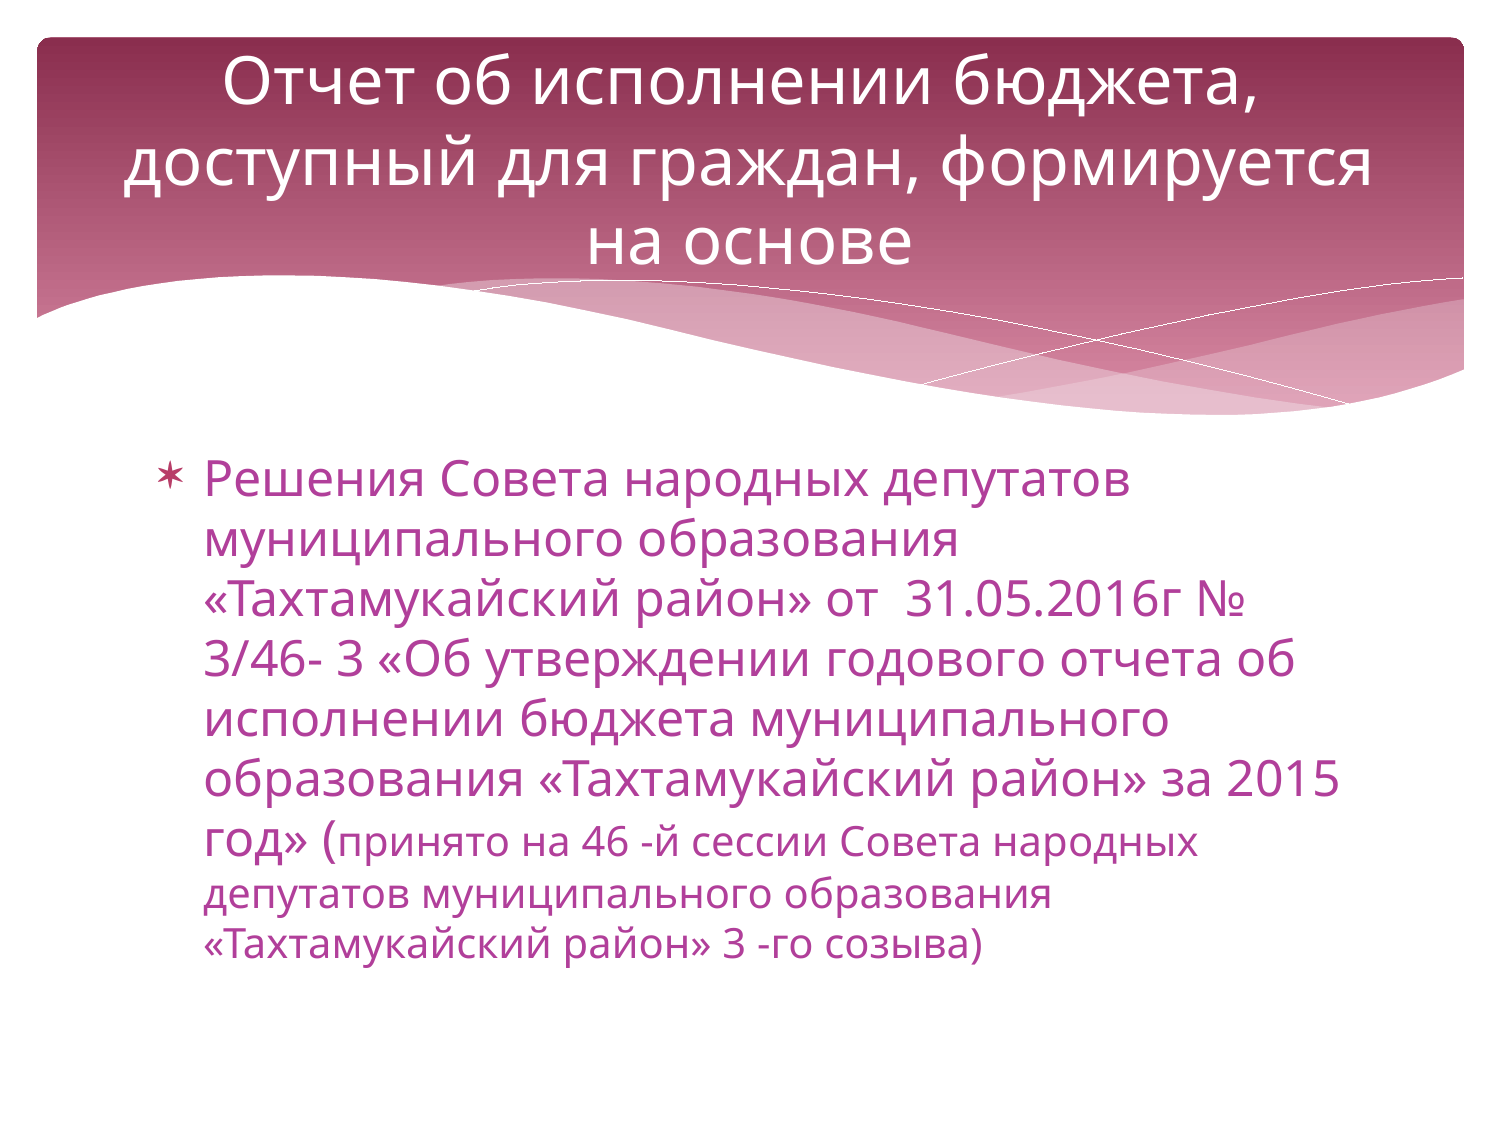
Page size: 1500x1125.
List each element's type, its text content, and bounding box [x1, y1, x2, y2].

title Отчет об исполнении бюджета, доступный для граждан, формируется на основе [75, 55, 1425, 261]
list Решения Совета народных депутатов муниципального образования «Тахтамукайский район» от 31.05.2016г № 3/46- 3 «Об утверждении годового отчета об исполнении бюджета муниципального образования «Тахтамукайский район» за 2015 год» (принято на 46 -й сессии Совета народных депутатов муниципального образования «Тахтамукайский район» 3 -го созыва) [143, 438, 1359, 1005]
